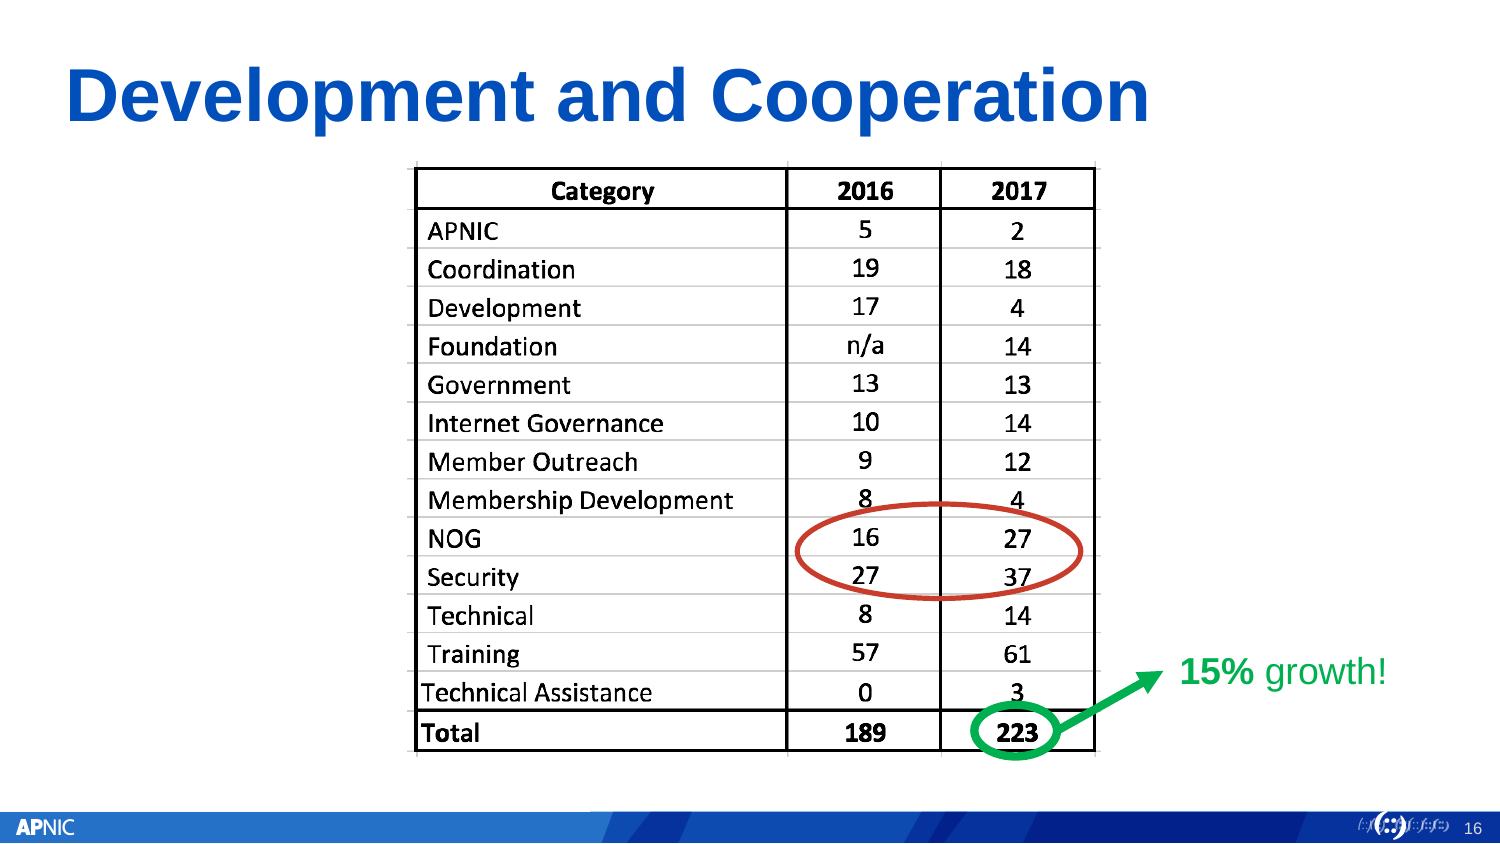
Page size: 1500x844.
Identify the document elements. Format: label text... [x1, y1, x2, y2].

picture [0, 0, 1500, 843]
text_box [1056, 670, 1164, 731]
slide_number 16 [1435, 811, 1483, 839]
title Development and Cooperation [64, 20, 1436, 162]
text_box 15% growth! [1164, 640, 1403, 700]
